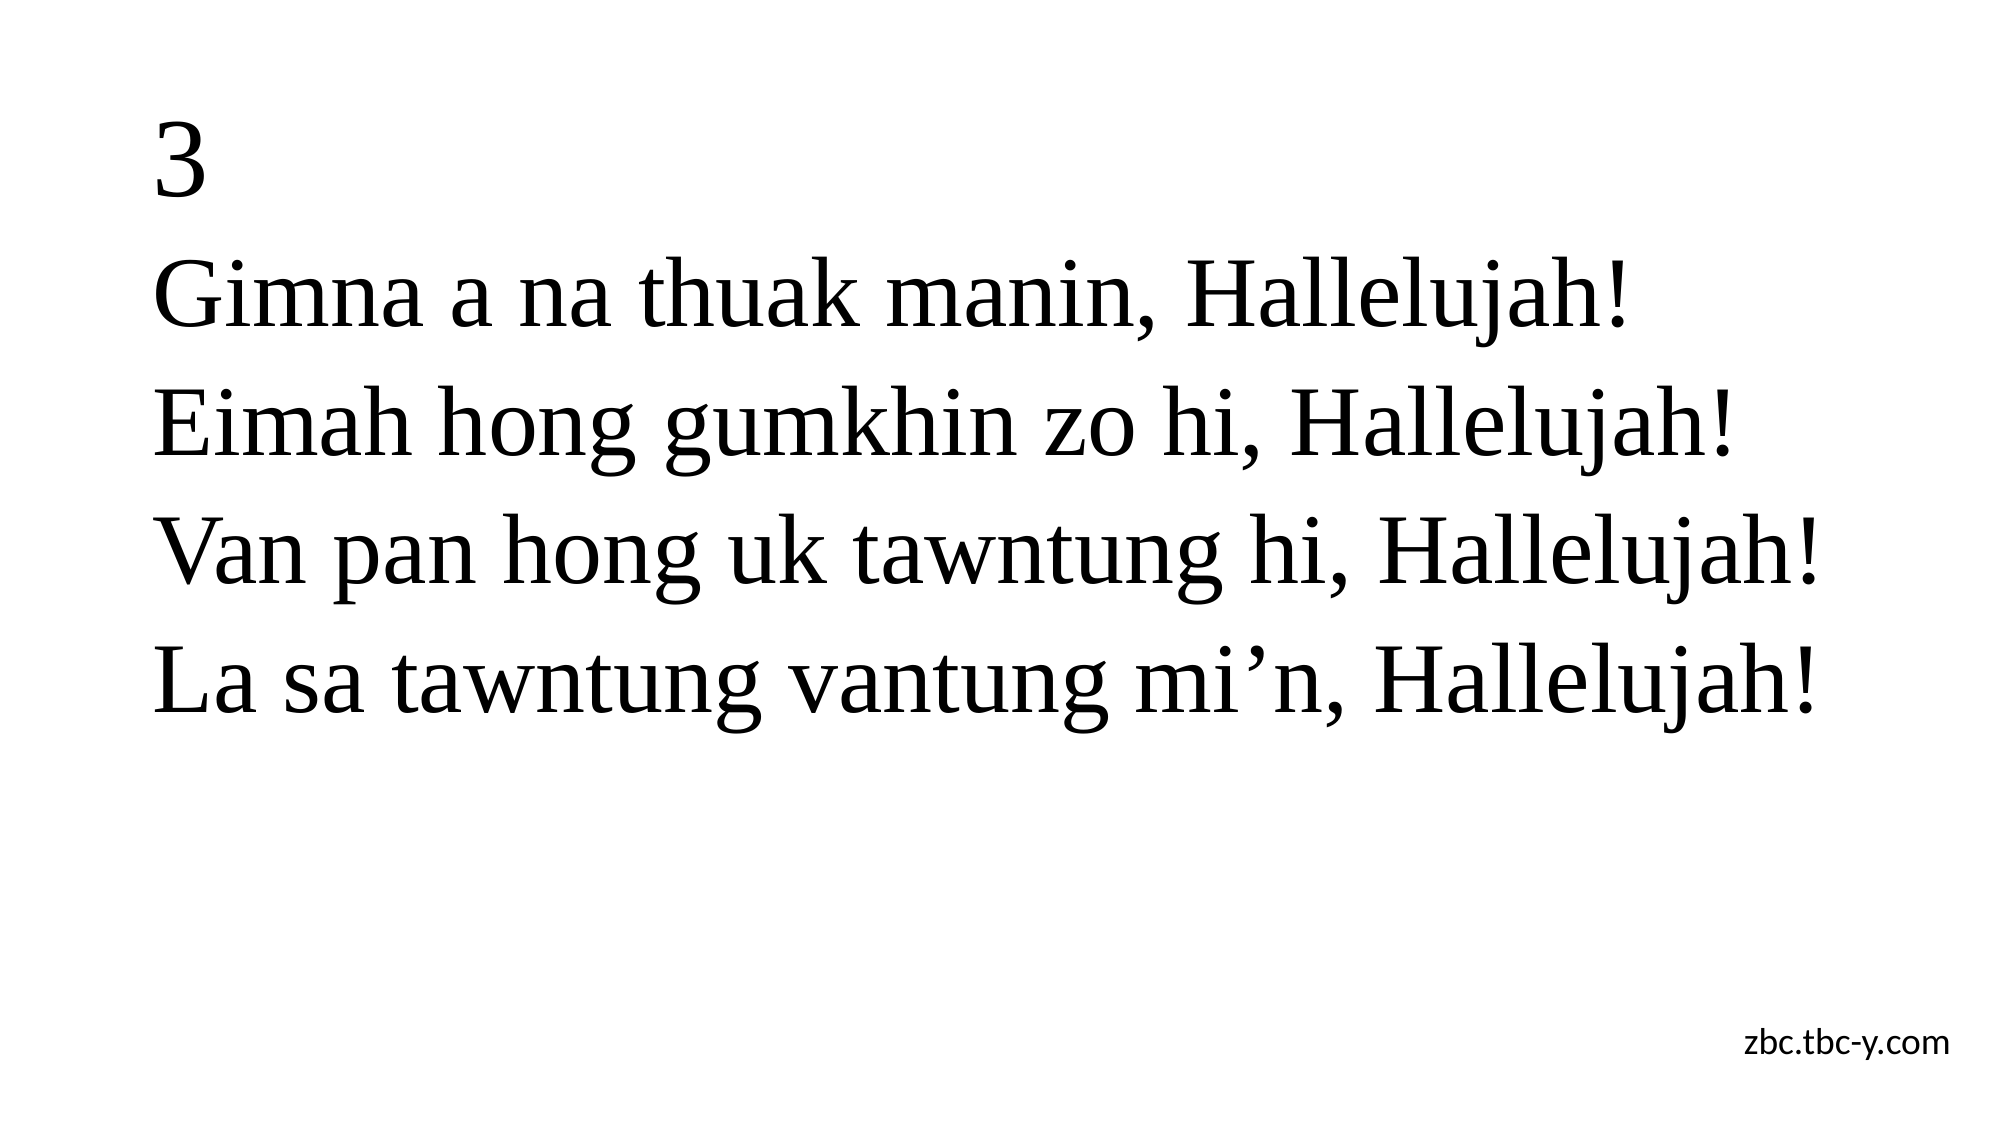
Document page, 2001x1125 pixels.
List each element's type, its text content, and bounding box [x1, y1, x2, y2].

text_box zbc.tbc-y.com [1728, 1009, 2000, 1070]
list Gimna a na thuak manin, Hallelujah! Eimah hong gumkhin zo hi, Hallelujah! Van pan hong uk tawntung hi, Hallelujah! La sa tawntung vantung mi’n, Hallelujah! [137, 232, 1863, 833]
title 3 [137, 80, 1863, 232]
